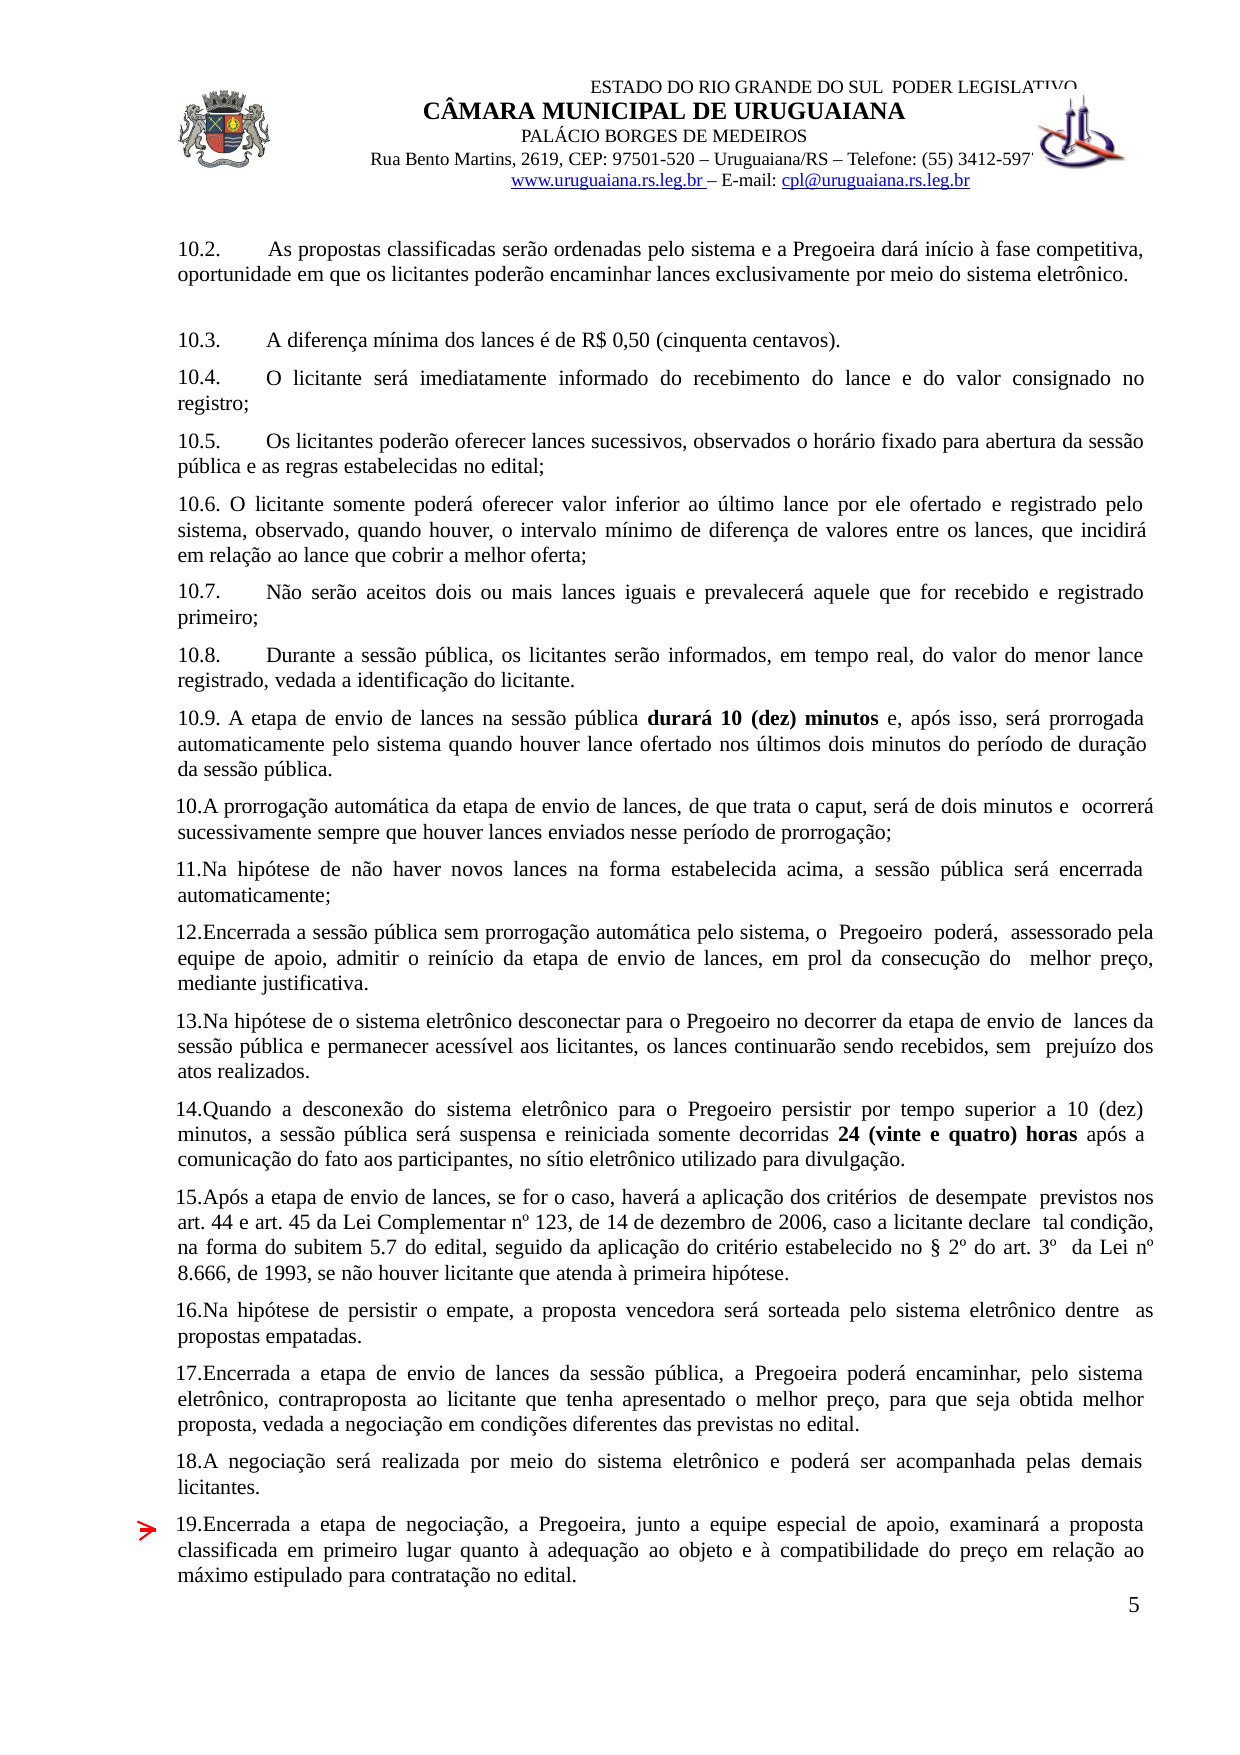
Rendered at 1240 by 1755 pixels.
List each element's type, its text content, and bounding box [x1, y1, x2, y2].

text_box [137, 1521, 155, 1541]
text_box 10.3. 10.4. registro; 10.5. [175, 312, 253, 438]
slide_number <número> [1122, 1590, 1158, 1755]
text_box registrado, vedada a identificação do licitante. 10.9. A etapa de envio de lances na sessão pública durará 10 (dez) minutos e, após isso, será prorrogada automaticamente pelo sistema quando houver lance ofertado nos últimos dois minutos do período de duração da sessão pública. [175, 652, 1153, 781]
text_box Os licitantes poderão oferecer lances sucessivos, observados o horário fixado para abertura da sessão [263, 424, 1153, 438]
text_box Não serão aceitos dois ou mais lances iguais e prevalecerá aquele que for recebido e registrado [263, 575, 1152, 604]
text_box A diferença mínima dos lances é de R$ 0,50 (cinquenta centavos). O licitante será imediatamente informado do recebimento do lance e do valor consignado no [263, 312, 1153, 390]
text_box ESTADO DO RIO GRANDE DO SUL PODER LEGISLATIVO CÂMARA MUNICIPAL DE URUGUAIANA PALÁCIO BORGES DE MEDEIROS Rua Bento Martins, 2619, CEP: 97501-520 – Uruguaiana/RS – Telefone: (55) 3412-5977 Página: www.uruguaiana.rs.leg.br – E-mail: cpl@uruguaiana.rs.leg.br 10.2. As propostas classificadas serão ordenadas pelo sistema e a Pregoeira dará início à fase competitiva, oportunidade em que os licitantes poderão encaminhar lances exclusivamente por meio do sistema eletrônico. [175, 71, 1152, 286]
text_box A prorrogação automática da etapa de envio de lances, de que trata o caput, será de dois minutos e ocorrerá sucessivamente sempre que houver lances enviados nesse período de prorrogação; Na hipótese de não haver novos lances na forma estabelecida acima, a sessão pública será encerrada automaticamente; Encerrada a sessão pública sem prorrogação automática pelo sistema, o Pregoeiro poderá, assessorado pela equipe de apoio, admitir o reinício da etapa de envio de lances, em prol da consecução do melhor preço, mediante justificativa. Na hipótese de o sistema eletrônico desconectar para o Pregoeiro no decorrer da etapa de envio de lances da sessão pública e permanecer acessível aos licitantes, os lances continuarão sendo recebidos, sem prejuízo dos atos realizados. Quando a desconexão do sistema eletrônico para o Pregoeiro persistir por tempo superior a 10 (dez) minutos, a sessão pública será suspensa e reiniciada somente decorridas 24 (vinte e quatro) horas após a comunicação do fato aos participantes, no sítio eletrônico utilizado para divulgação. Após a etapa de envio de lances, se for o caso, haverá a aplicação dos critérios de desempate previstos nos art. 44 e art. 45 da Lei Complementar nº 123, de 14 de dezembro de 2006, caso a licitante declare tal condição, na forma do subitem 5.7 do edital, seguido da aplicação do critério estabelecido no § 2º do art. 3º da Lei nº 8.666, de 1993, se não houver licitante que atenda à primeira hipótese. Na hipótese de persistir o empate, a proposta vencedora será sorteada pelo sistema eletrônico dentre as propostas empatadas. Encerrada a etapa de envio de lances da sessão pública, a Pregoeira poderá encaminhar, pelo sistema eletrônico, contraproposta ao licitante que tenha apresentado o melhor preço, para que seja obtida melhor proposta, vedada a negociação em condições diferentes das previstas no edital. A negociação será realizada por meio do sistema eletrônico e poderá ser acompanhada pelas demais licitantes. Encerrada a etapa de negociação, a Pregoeira, junto a equipe especial de apoio, examinará a proposta classificada em primeiro lugar quanto à adequação ao objeto e à compatibilidade do preço em relação ao máximo estipulado para contratação no edital. [175, 789, 1154, 1587]
text_box Durante a sessão pública, os licitantes serão informados, em tempo real, do valor do menor lance [263, 638, 1153, 652]
picture [1033, 89, 1130, 173]
text_box pública e as regras estabelecidas no edital; 10.6. O licitante somente poderá oferecer valor inferior ao último lance por ele ofertado e registrado pelo sistema, observado, quando houver, o intervalo mínimo de diferença de valores entre os lances, que incidirá em relação ao lance que cobrir a melhor oferta; [175, 438, 1153, 567]
picture [177, 88, 272, 169]
text_box 10.7. primeiro; 10.8. [175, 575, 261, 652]
